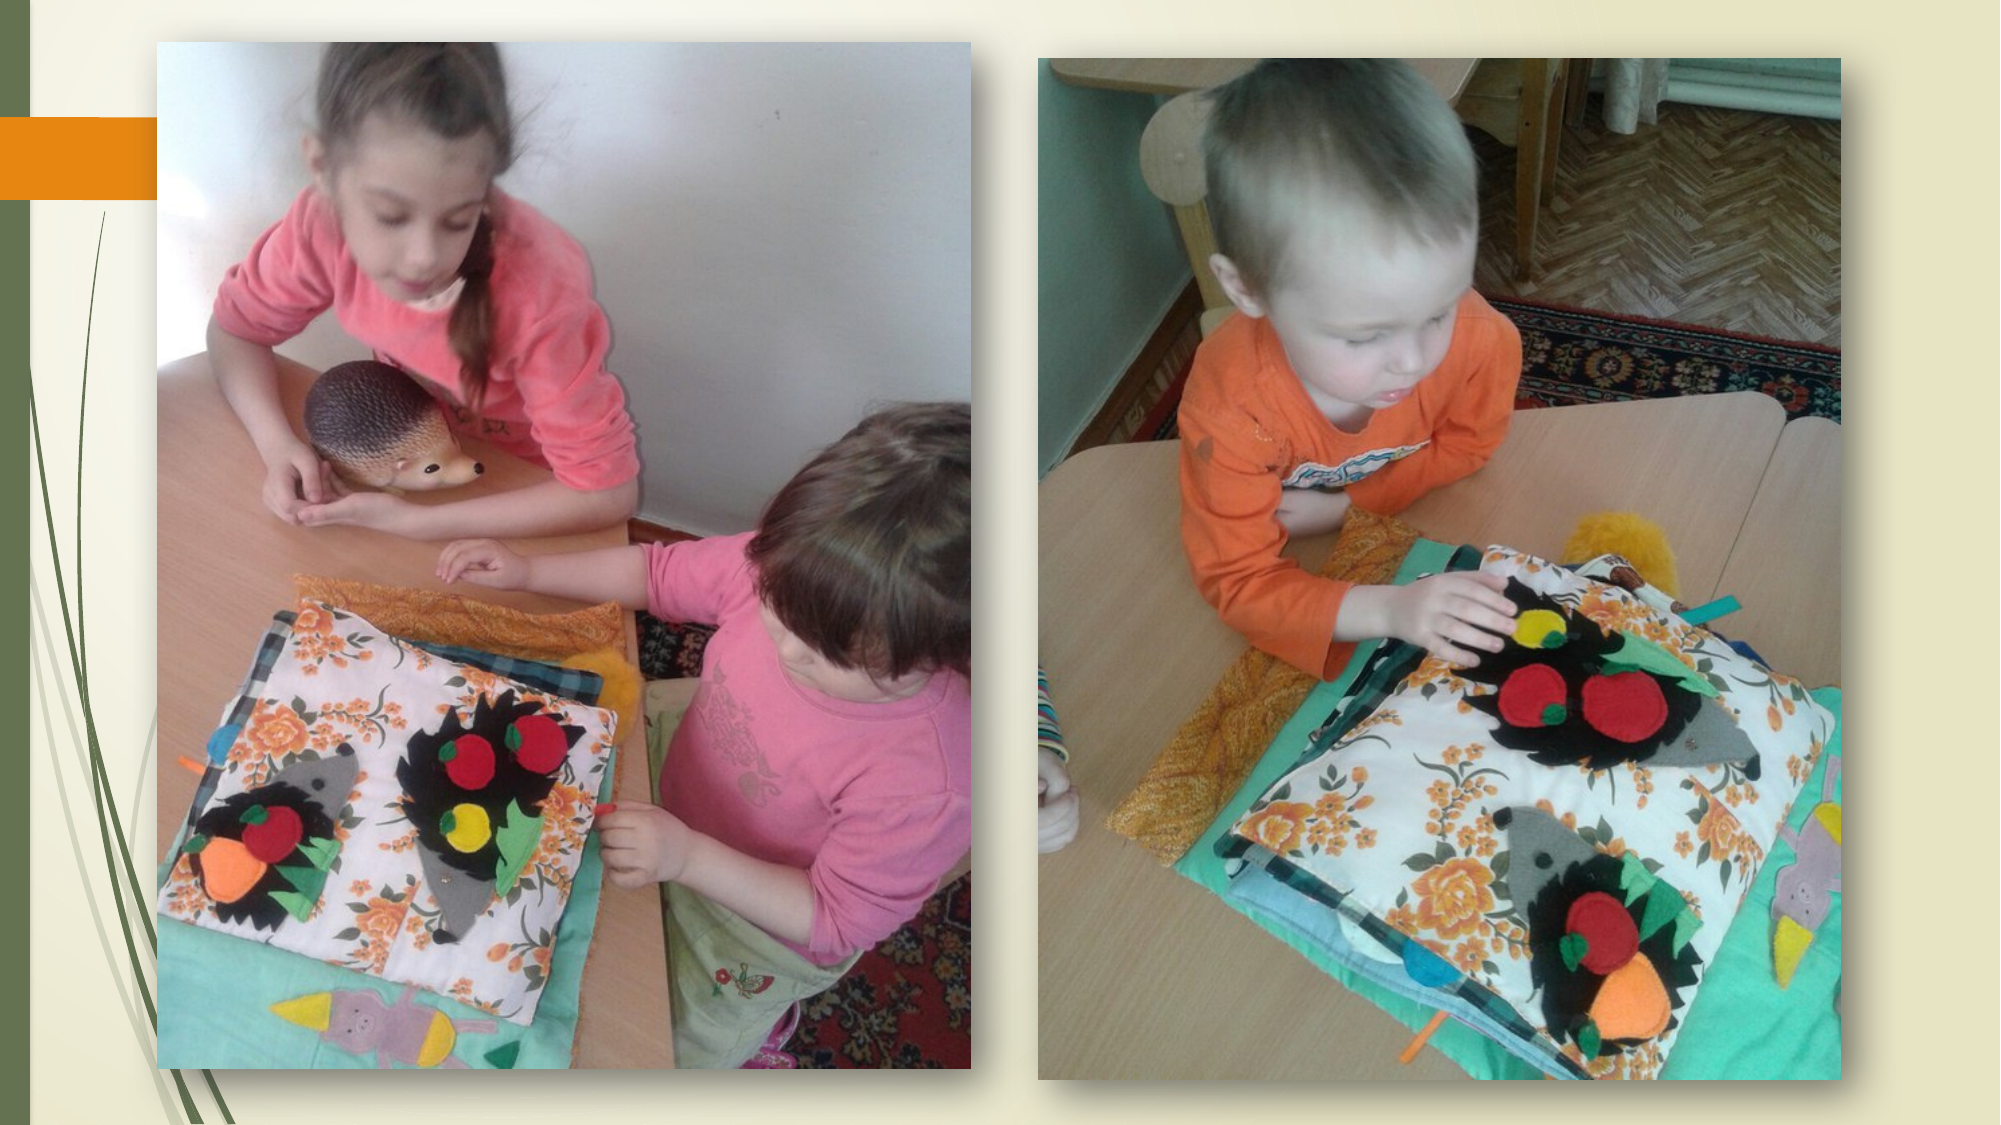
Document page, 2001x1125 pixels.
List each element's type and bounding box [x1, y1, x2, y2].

list [1038, 58, 1842, 1080]
list [157, 42, 971, 1070]
